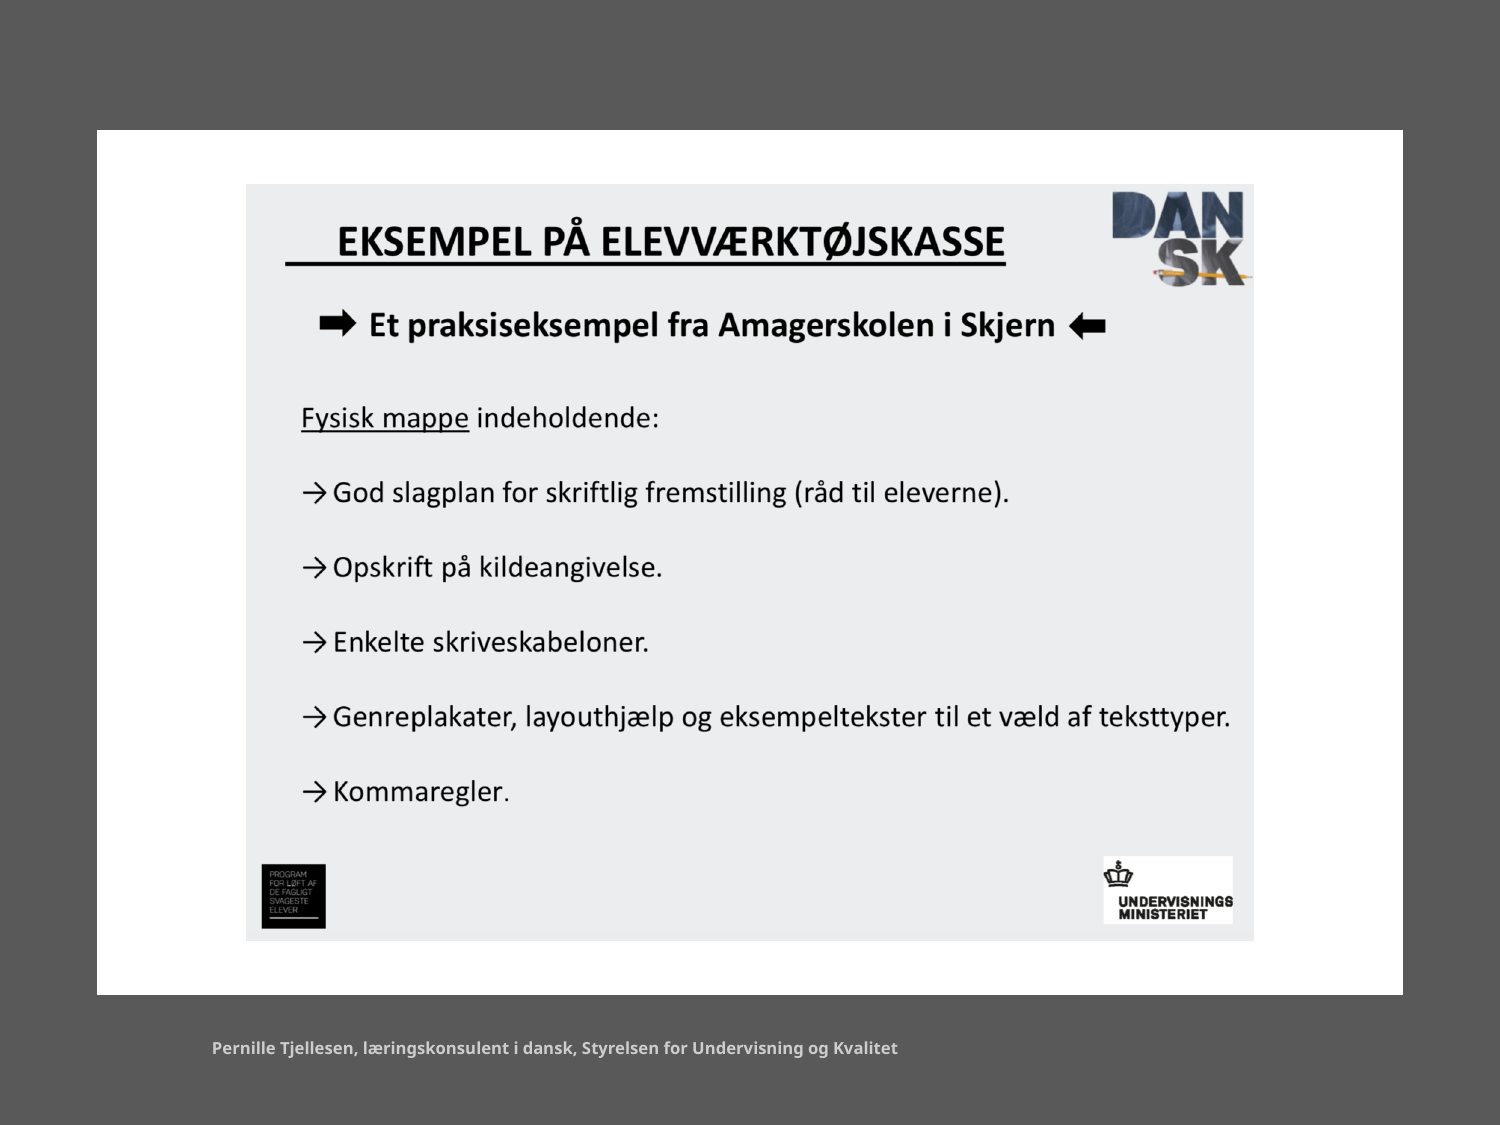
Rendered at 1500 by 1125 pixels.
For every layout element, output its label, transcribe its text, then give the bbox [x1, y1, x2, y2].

footer Pernille Tjellesen, læringskonsulent i dansk, Styrelsen for Undervisning og Kvalitet [196, 1023, 923, 1076]
text_box [98, 131, 1402, 994]
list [245, 184, 1255, 941]
text_box [0, 0, 1500, 1125]
